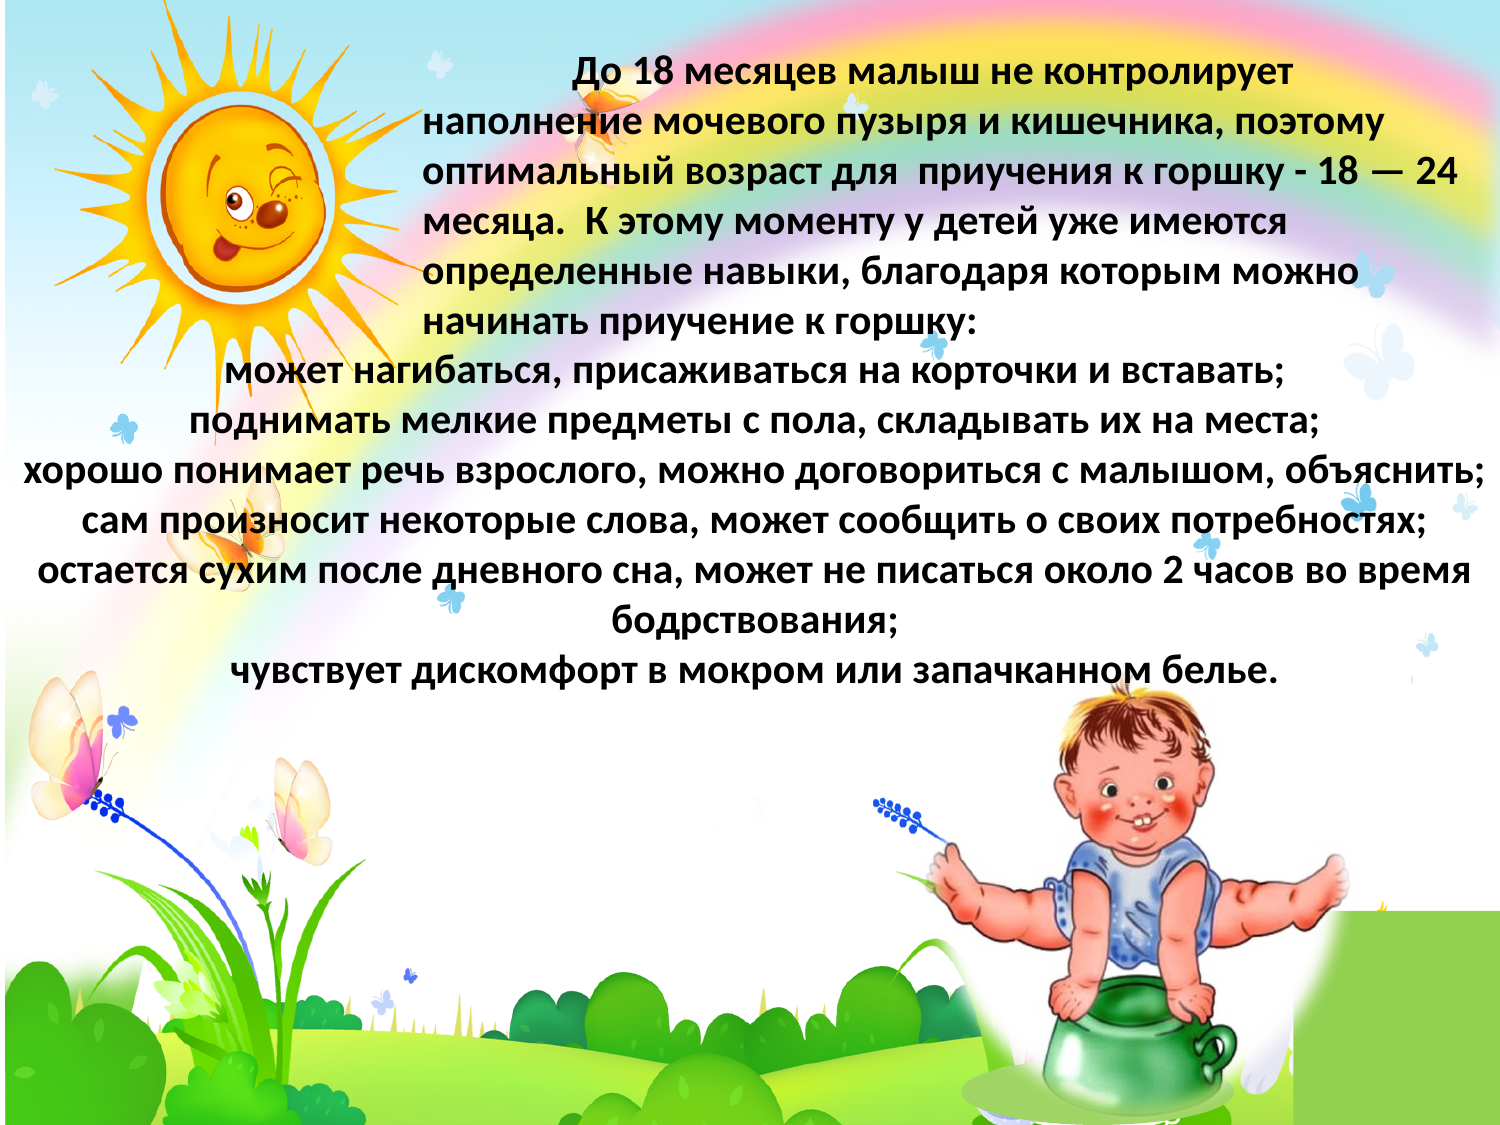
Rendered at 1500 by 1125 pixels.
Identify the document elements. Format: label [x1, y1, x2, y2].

picture [915, 662, 1358, 1125]
list [4, 0, 1500, 1125]
